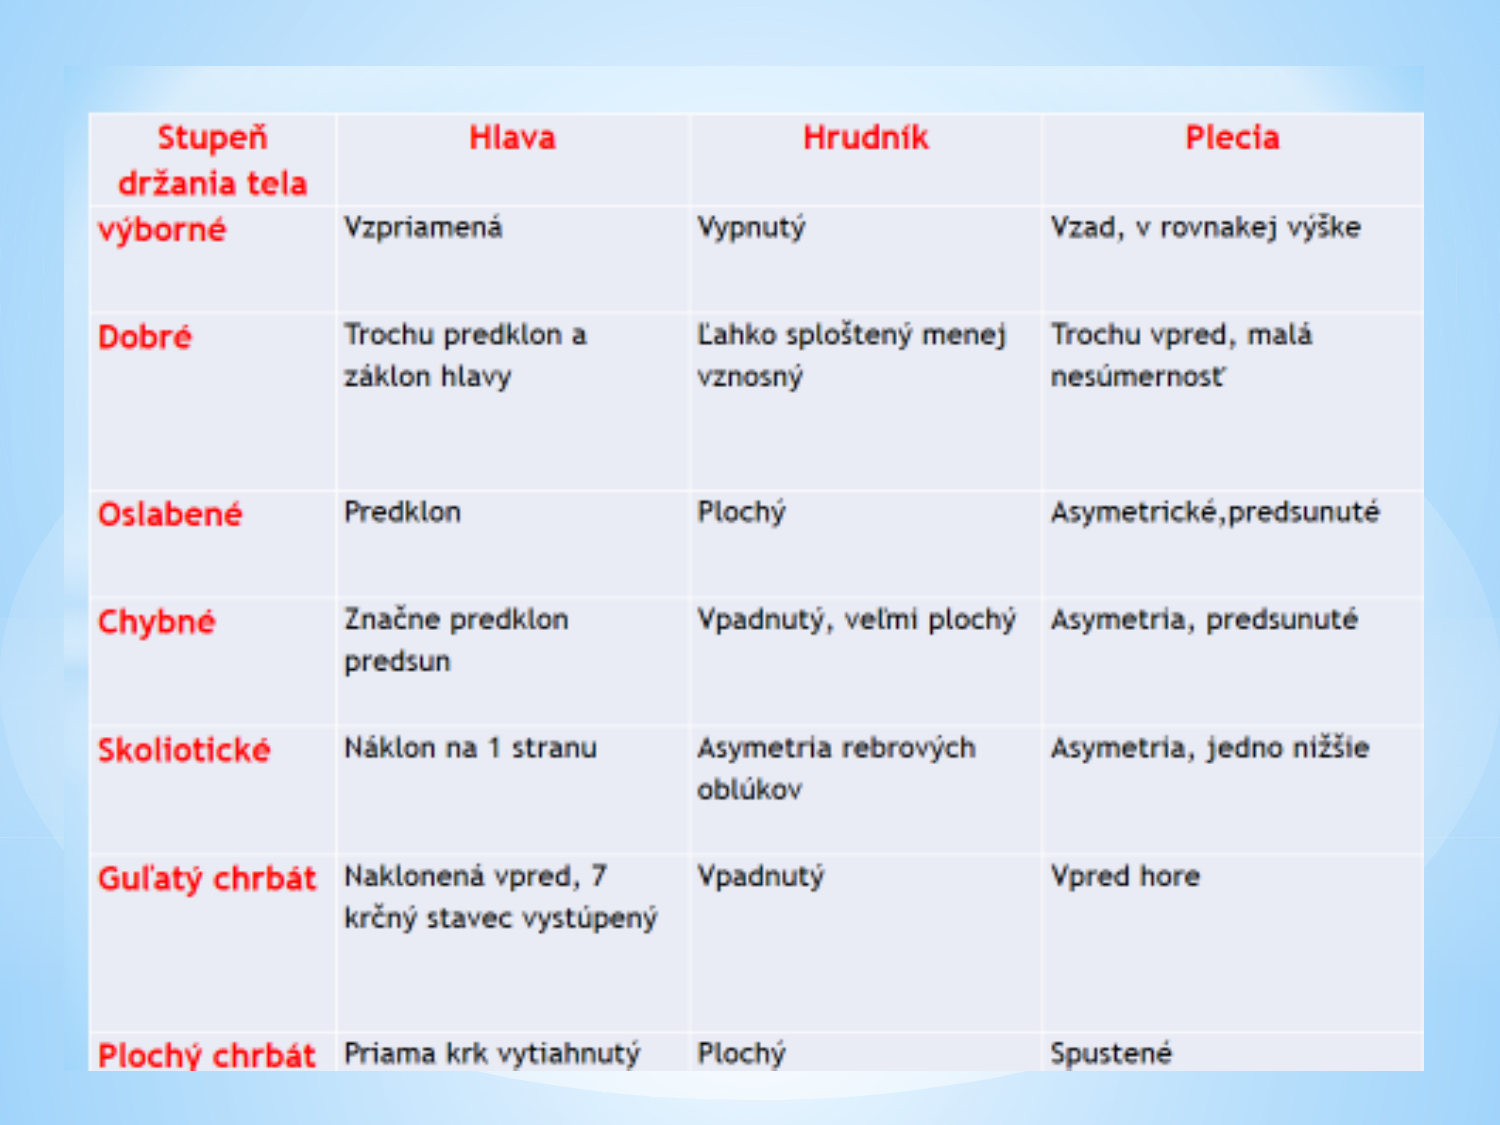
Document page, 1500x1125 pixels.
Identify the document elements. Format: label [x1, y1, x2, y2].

picture [64, 66, 1424, 1071]
